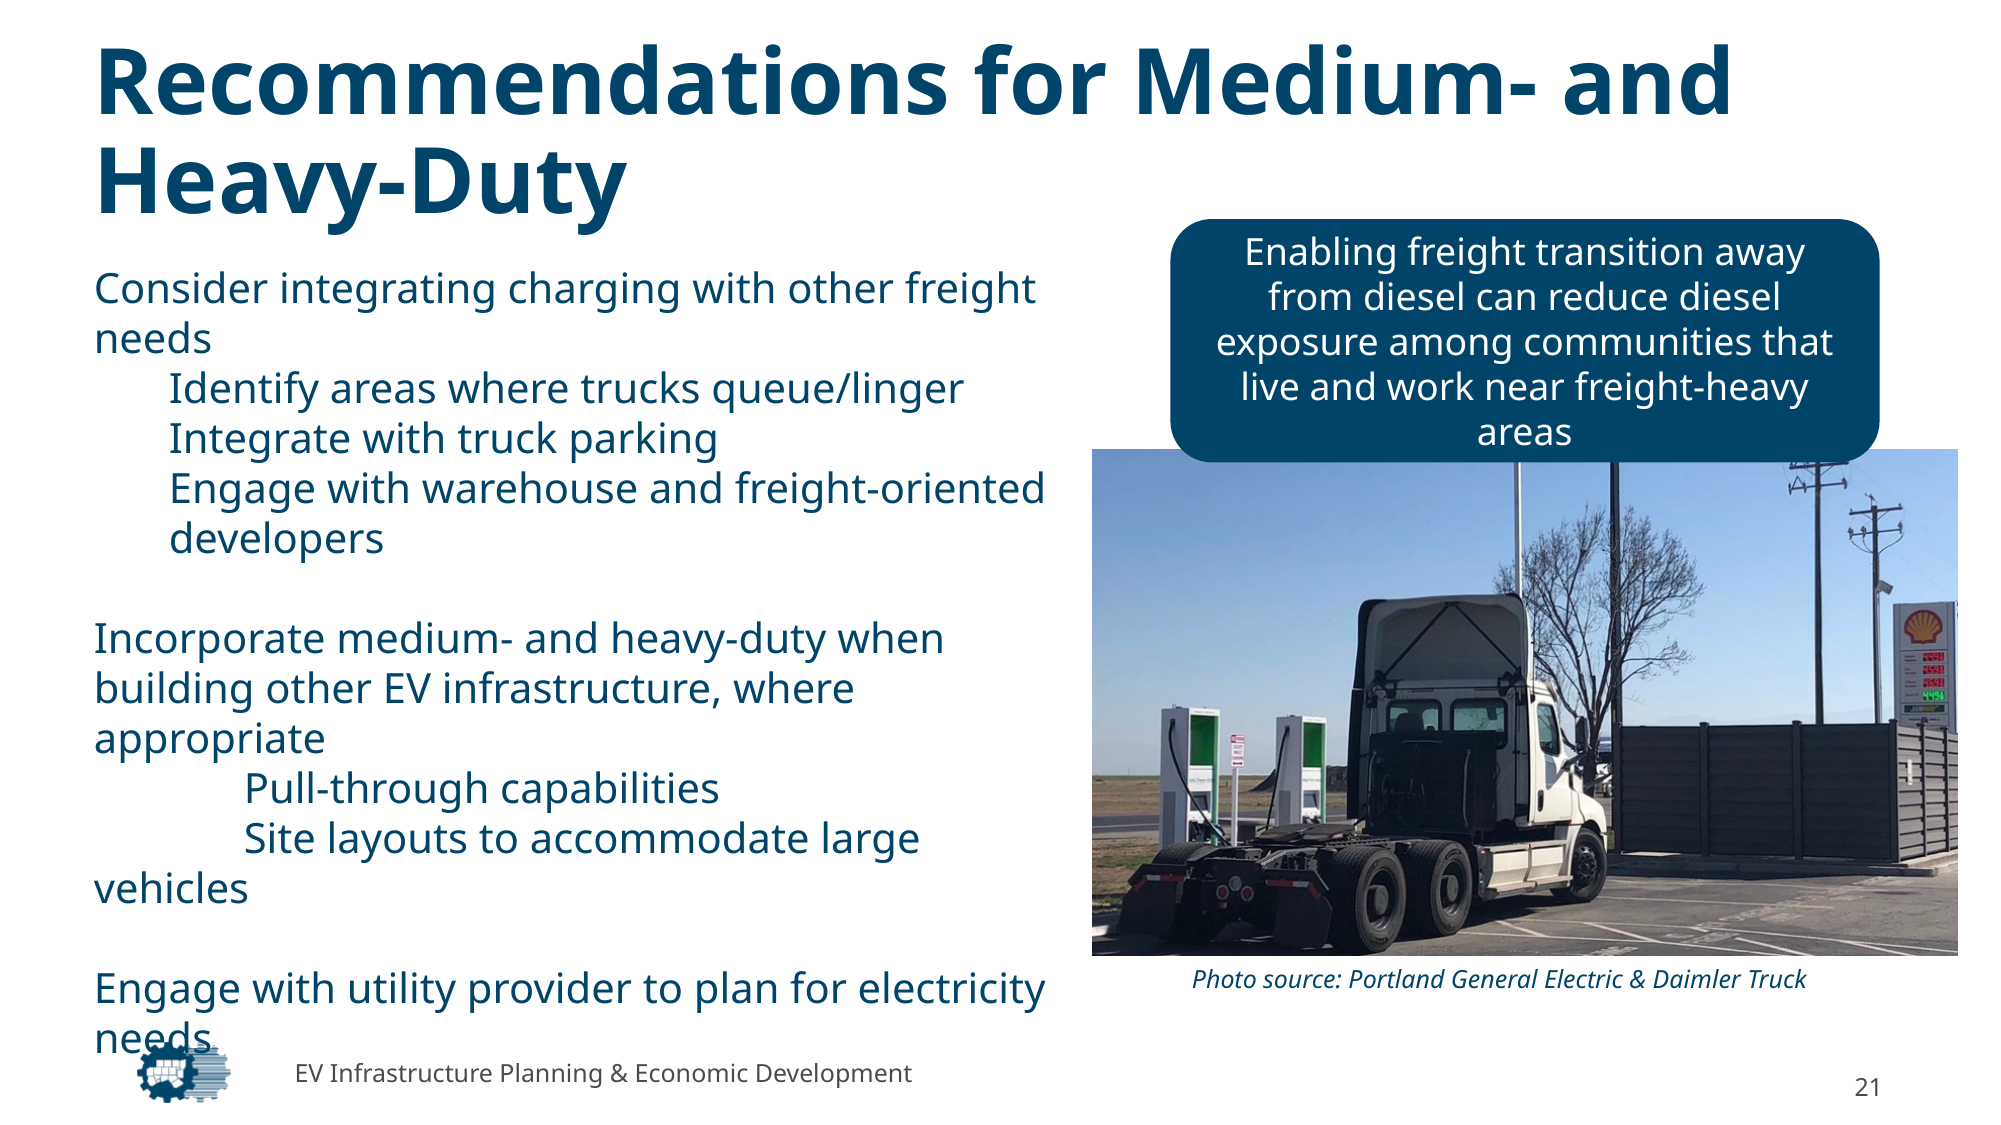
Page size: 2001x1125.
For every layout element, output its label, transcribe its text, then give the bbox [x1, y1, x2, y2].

list Consider integrating charging with other freight needs Identify areas where trucks queue/linger Integrate with truck parking Engage with warehouse and freight-oriented developers Incorporate medium- and heavy-duty when building other EV infrastructure, where appropriate Pull-through capabilities Site layouts to accommodate large vehicles Engage with utility provider to plan for electricity needs [78, 254, 1079, 955]
text_box Enabling freight transition away from diesel can reduce diesel exposure among communities that live and work near freight-heavy areas [1170, 219, 1880, 449]
text_box Photo source: Portland General Electric & Daimler Truck [999, 955, 2000, 1001]
picture [137, 1059, 186, 1103]
picture [137, 1042, 231, 1103]
slide_number 21 [1448, 1058, 1899, 1119]
footer EV Infrastructure Planning & Economic Development [279, 1042, 965, 1103]
picture [1092, 449, 1958, 956]
title Recommendations for Medium- and Heavy-Duty [78, 78, 1804, 190]
